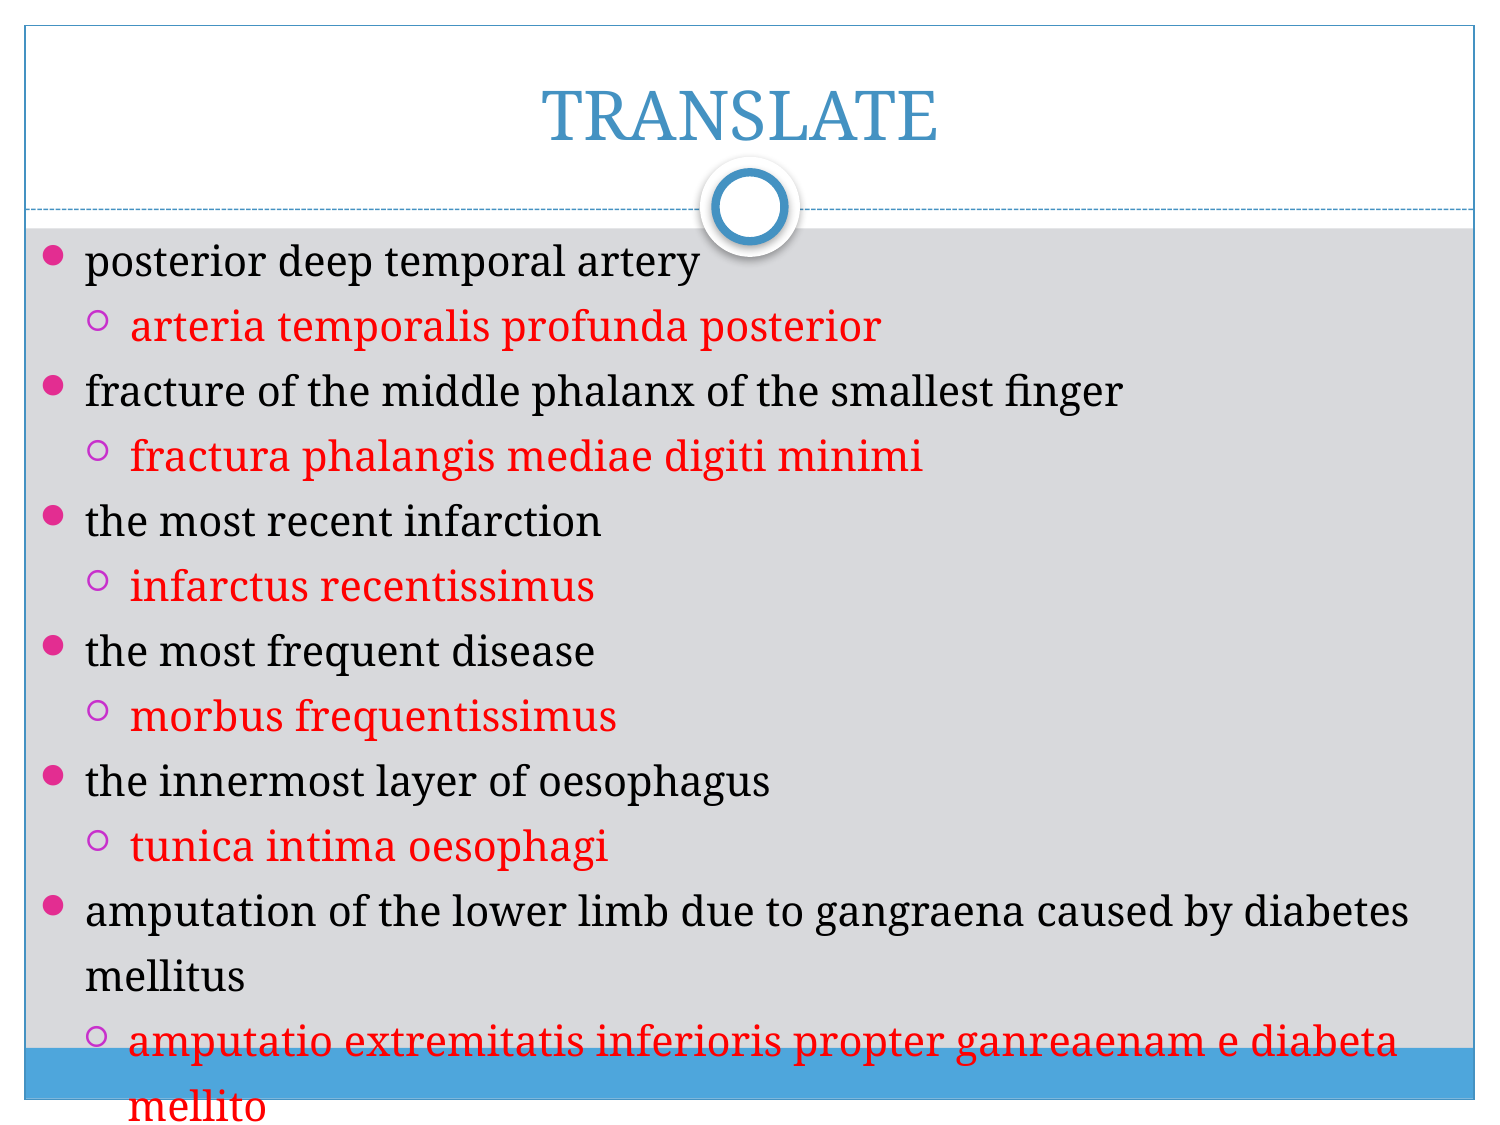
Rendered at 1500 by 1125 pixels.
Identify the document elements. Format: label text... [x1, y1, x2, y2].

list posterior deep temporal artery arteria temporalis profunda posterior fracture of the middle phalanx of the smallest finger fractura phalangis mediae digiti minimi the most recent infarction infarctus recentissimus the most frequent disease morbus frequentissimus the innermost layer of oesophagus tunica intima oesophagi amputation of the lower limb due to gangraena caused by diabetes mellitus amputatio extremitatis inferioris propter ganreaenam e diabeta mellito [24, 212, 1475, 1063]
title TRANSLATE [49, 37, 1450, 162]
